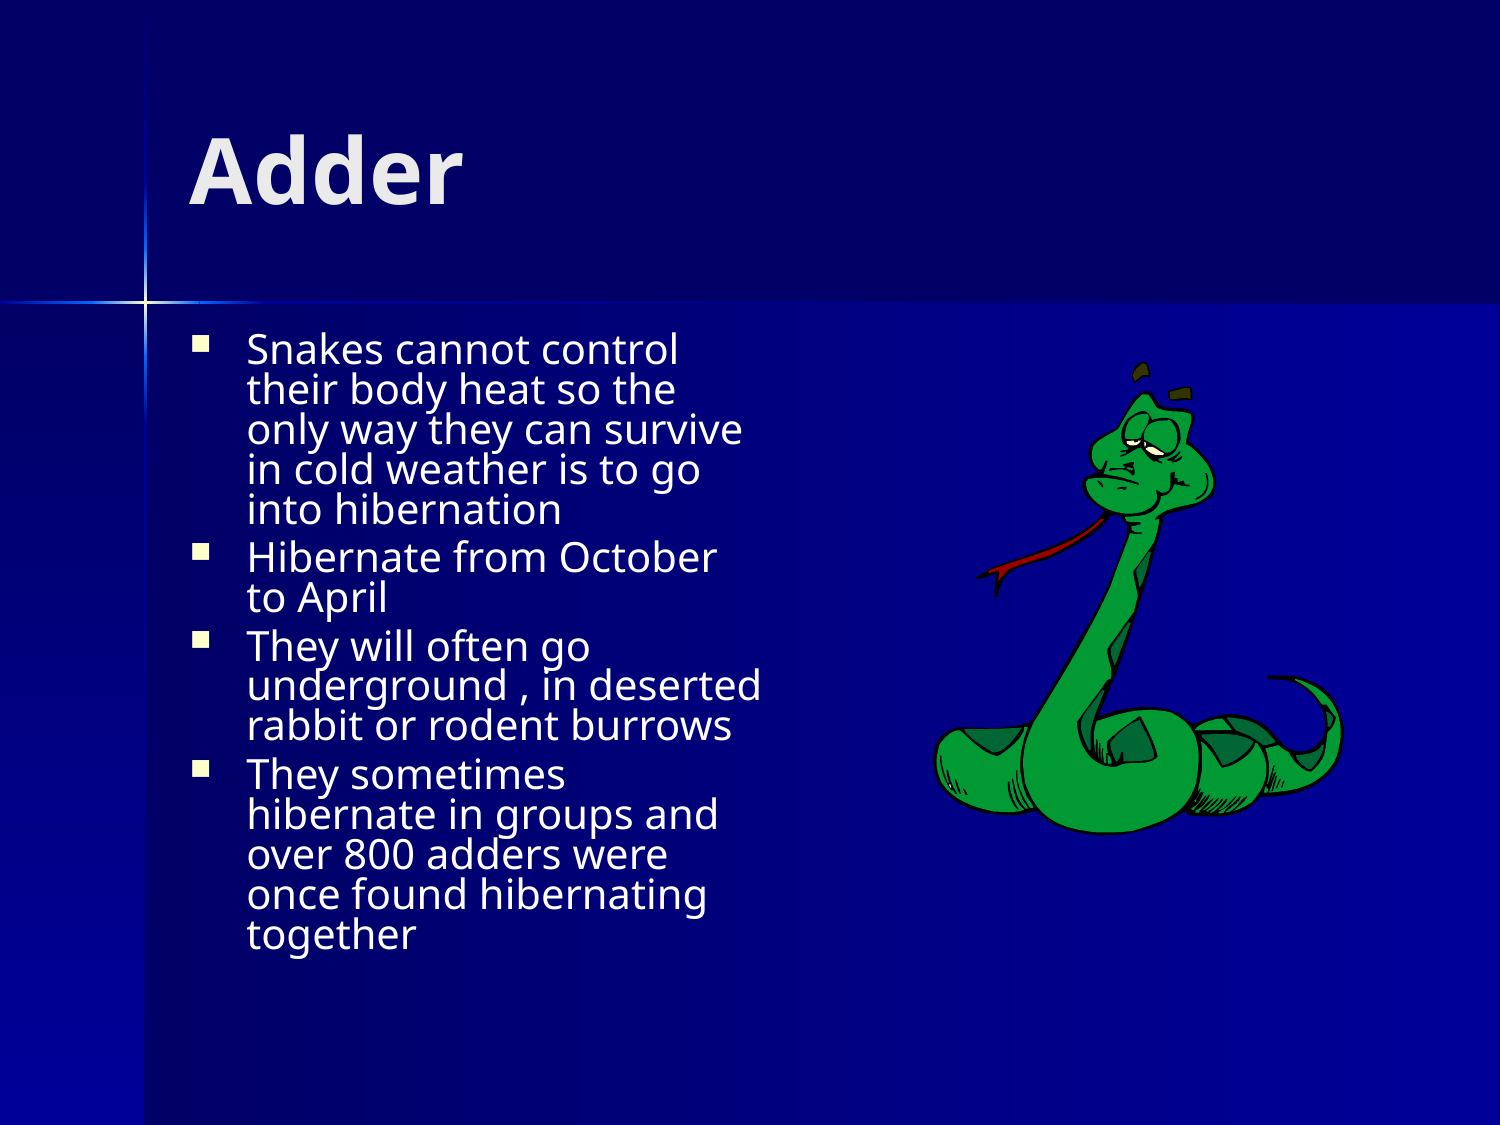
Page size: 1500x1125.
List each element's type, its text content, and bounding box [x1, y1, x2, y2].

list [926, 361, 1351, 836]
title Adder [174, 50, 1413, 285]
list Snakes cannot control their body heat so the only way they can survive in cold weather is to go into hibernation Hibernate from October to April They will often go underground , in deserted rabbit or rodent burrows They sometimes hibernate in groups and over 800 adders were once found hibernating together [174, 324, 782, 1000]
